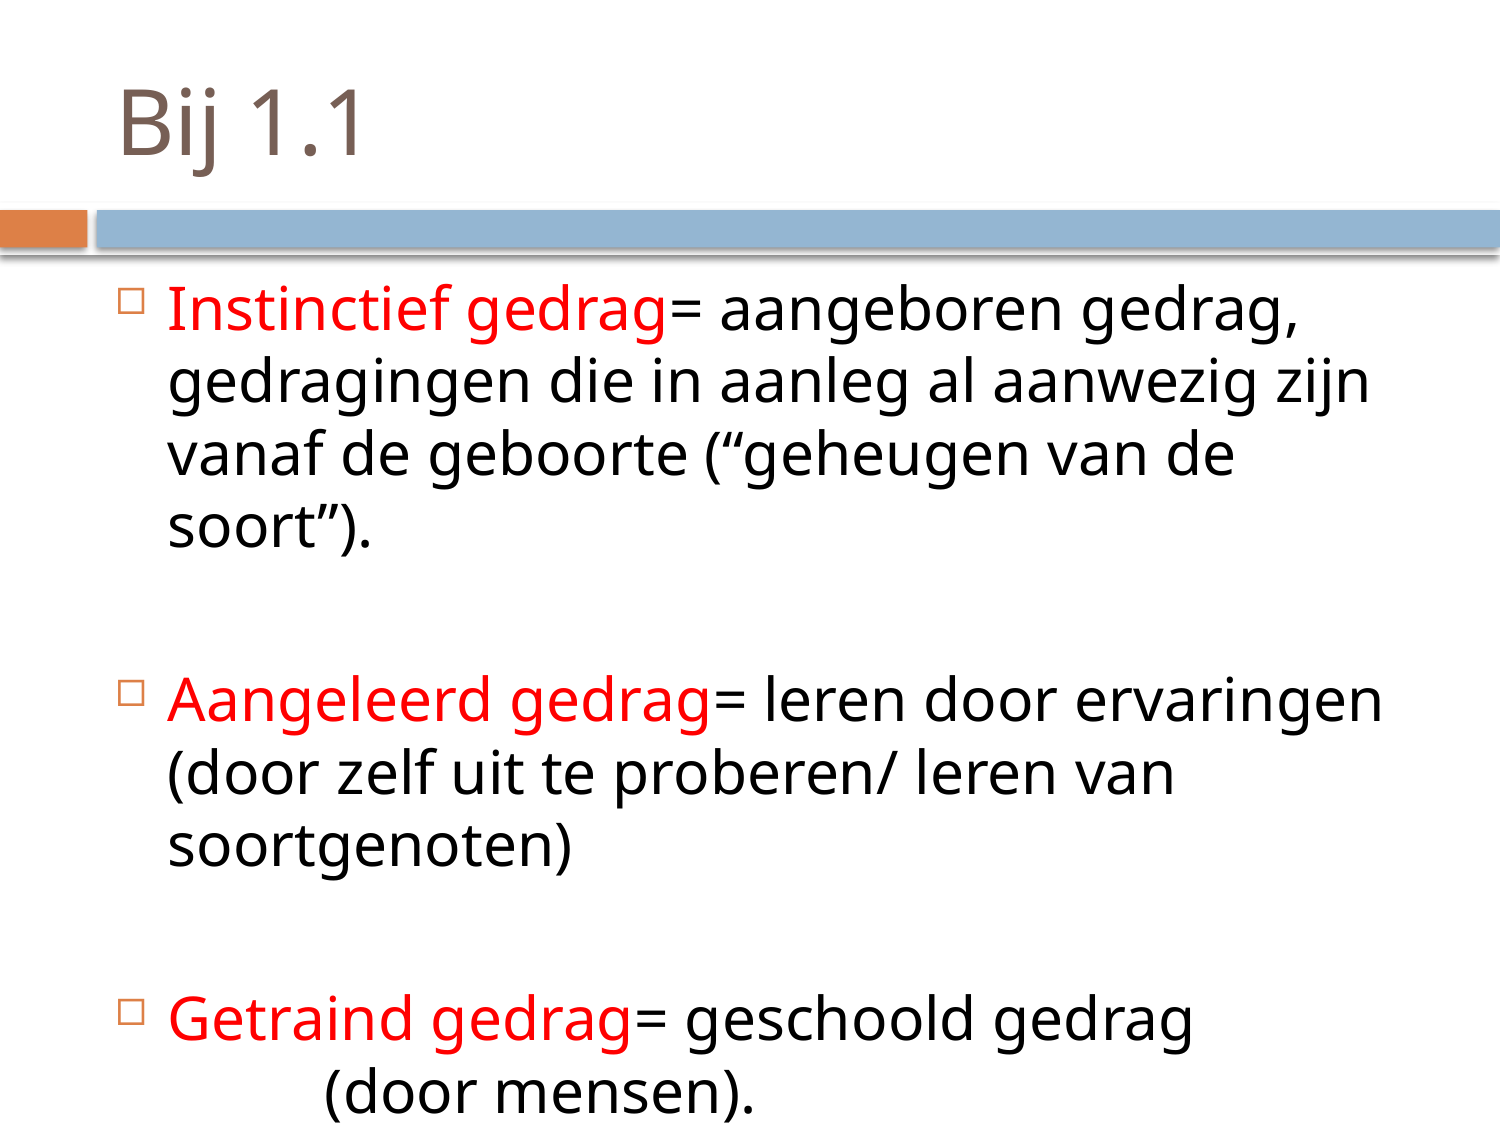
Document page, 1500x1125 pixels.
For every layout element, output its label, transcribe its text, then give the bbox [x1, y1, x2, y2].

list Instinctief gedrag= aangeboren gedrag, gedragingen die in aanleg al aanwezig zijn vanaf de geboorte (“geheugen van de soort”). Aangeleerd gedrag= leren door ervaringen (door zelf uit te proberen/ leren van soortgenoten) Getraind gedrag= geschoold gedrag (door mensen). [100, 262, 1438, 1000]
title Bij 1.1 [100, 37, 1438, 200]
